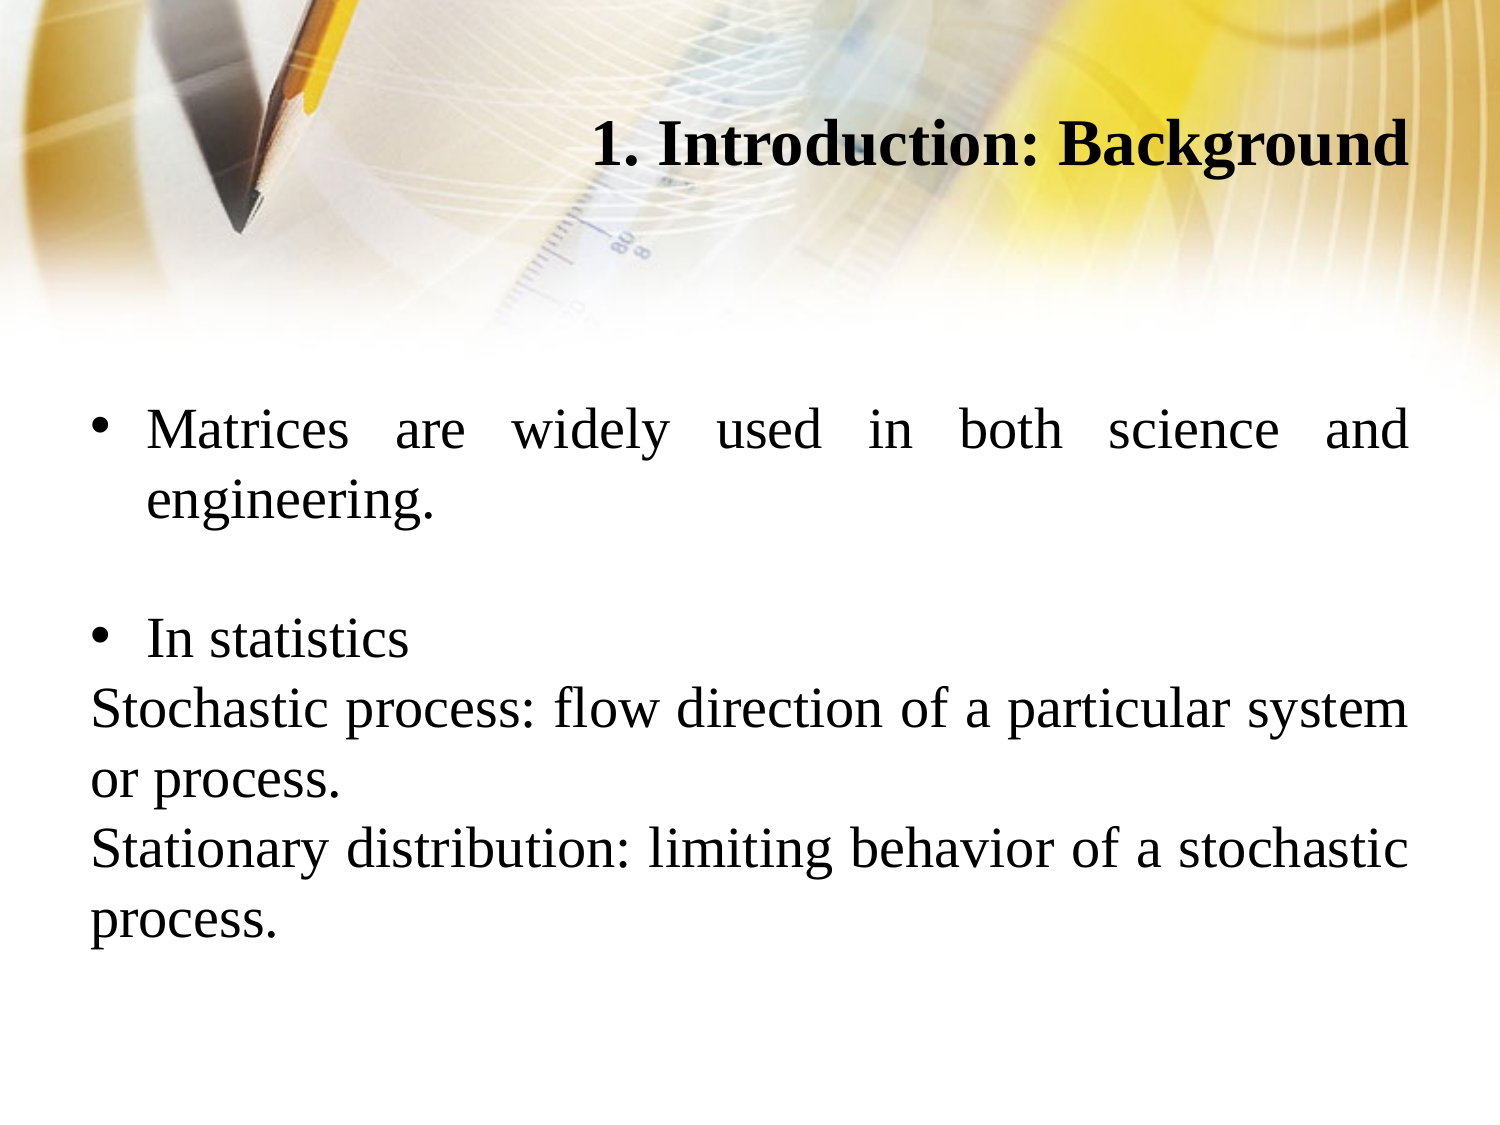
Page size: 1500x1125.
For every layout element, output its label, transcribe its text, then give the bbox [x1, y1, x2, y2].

picture [0, 0, 1500, 1125]
title 1. Introduction: Background [75, 45, 1425, 233]
list Matrices are widely used in both science and engineering. In statistics Stochastic process: flow direction of a particular system or process. Stationary distribution: limiting behavior of a stochastic process. [75, 382, 1425, 1125]
